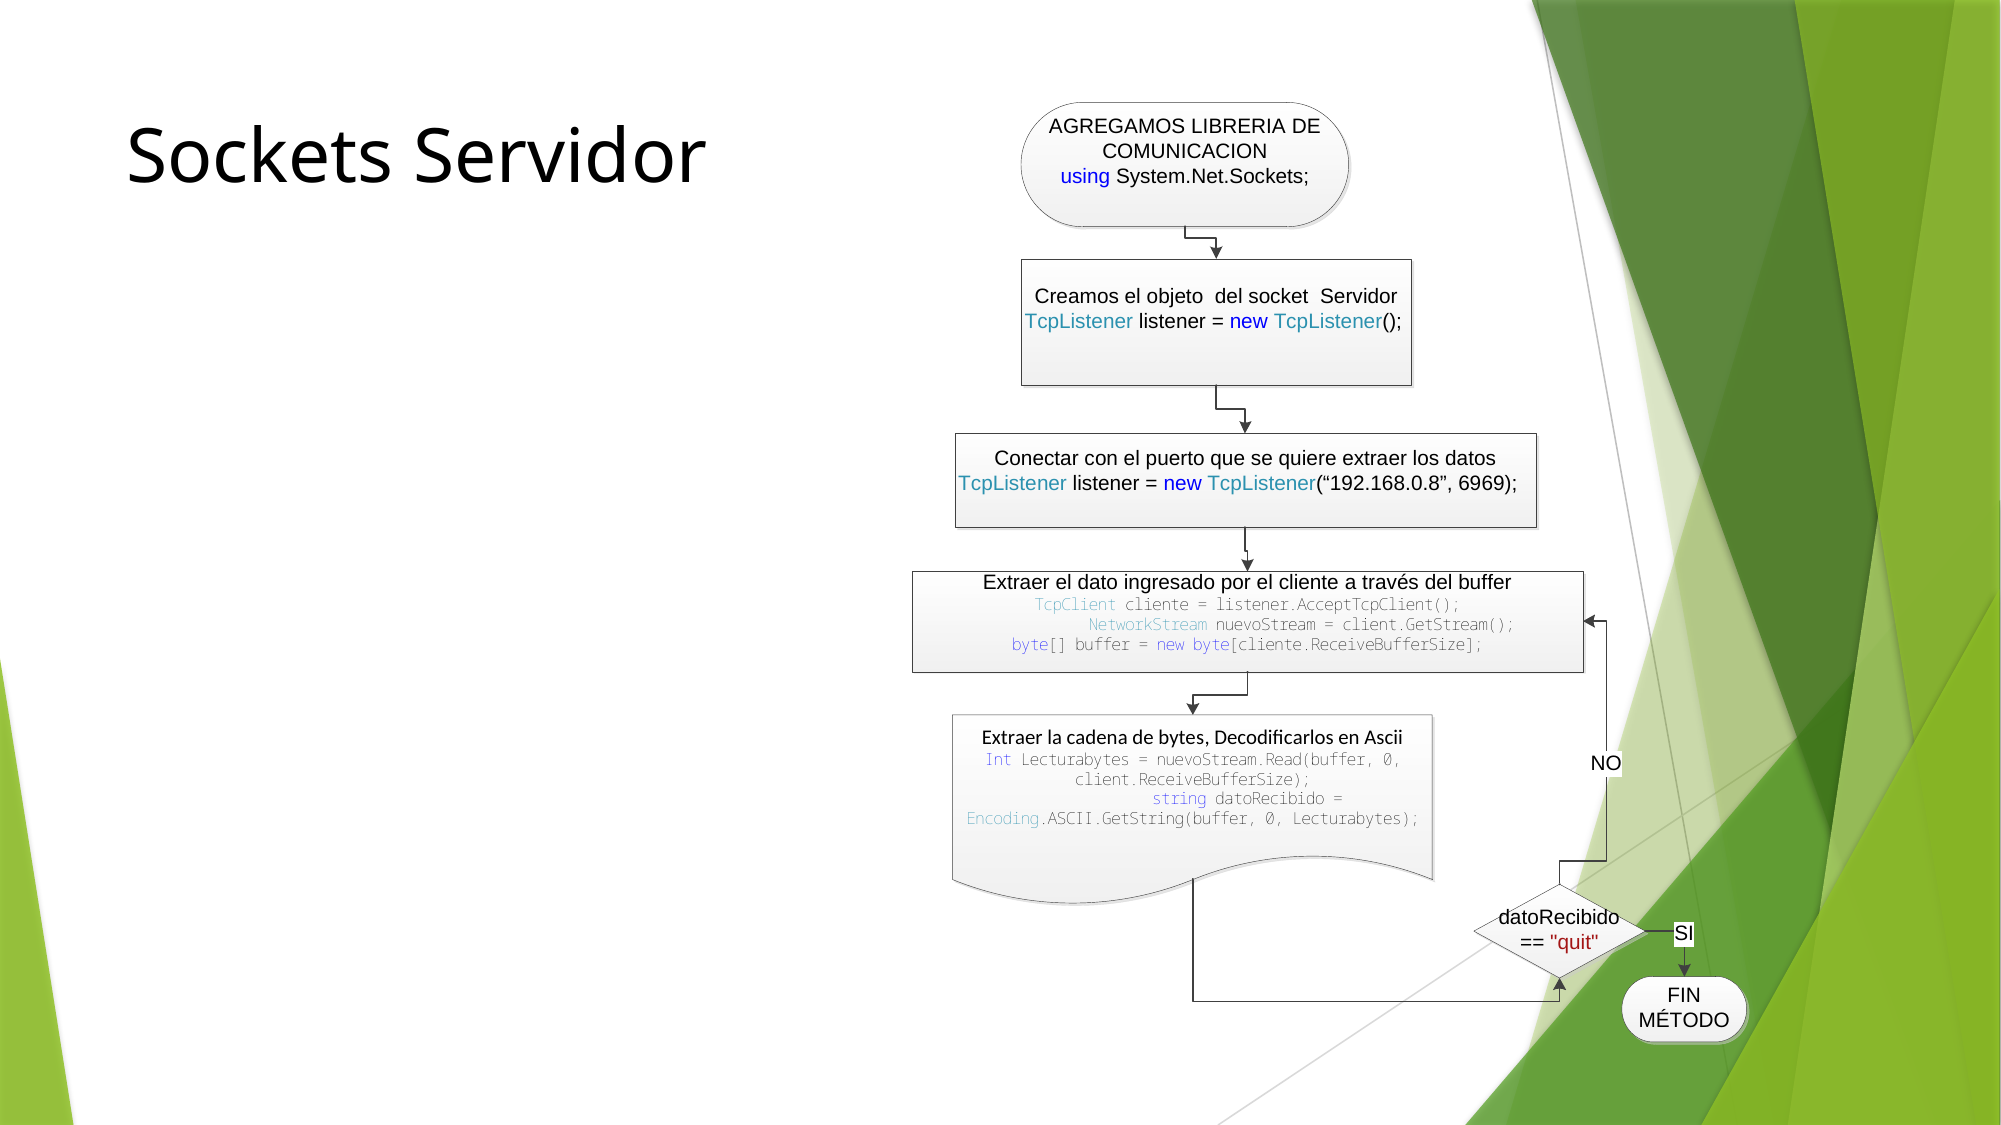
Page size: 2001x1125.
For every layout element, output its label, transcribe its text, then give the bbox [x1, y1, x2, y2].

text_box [908, 99, 1753, 1048]
title Sockets Servidor [111, 99, 908, 229]
